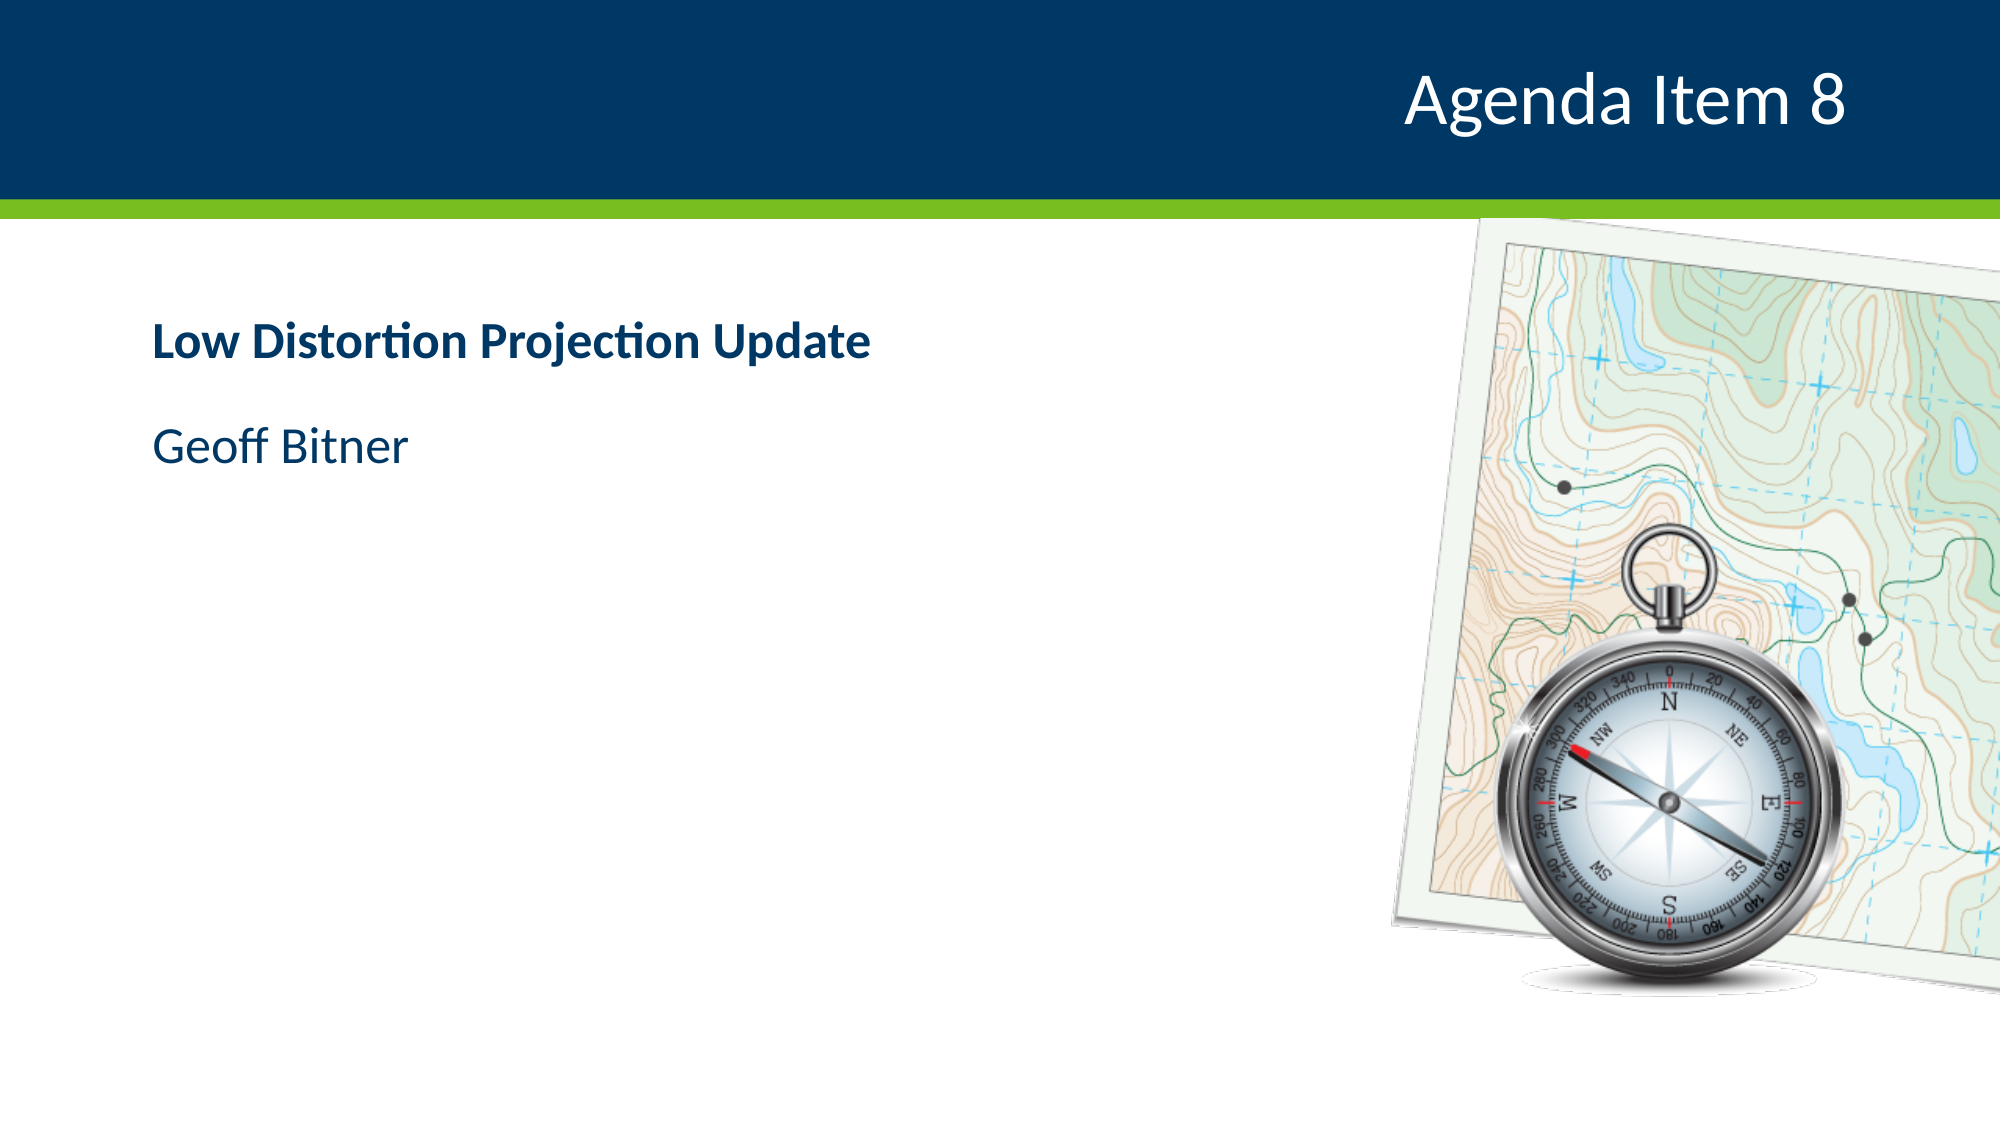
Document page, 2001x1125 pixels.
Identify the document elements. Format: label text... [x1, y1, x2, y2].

title Agenda Item 8 [137, 24, 1863, 175]
list Low Distortion Projection Update Geoff Bitner [137, 299, 1342, 1014]
picture [1370, 218, 2000, 1006]
